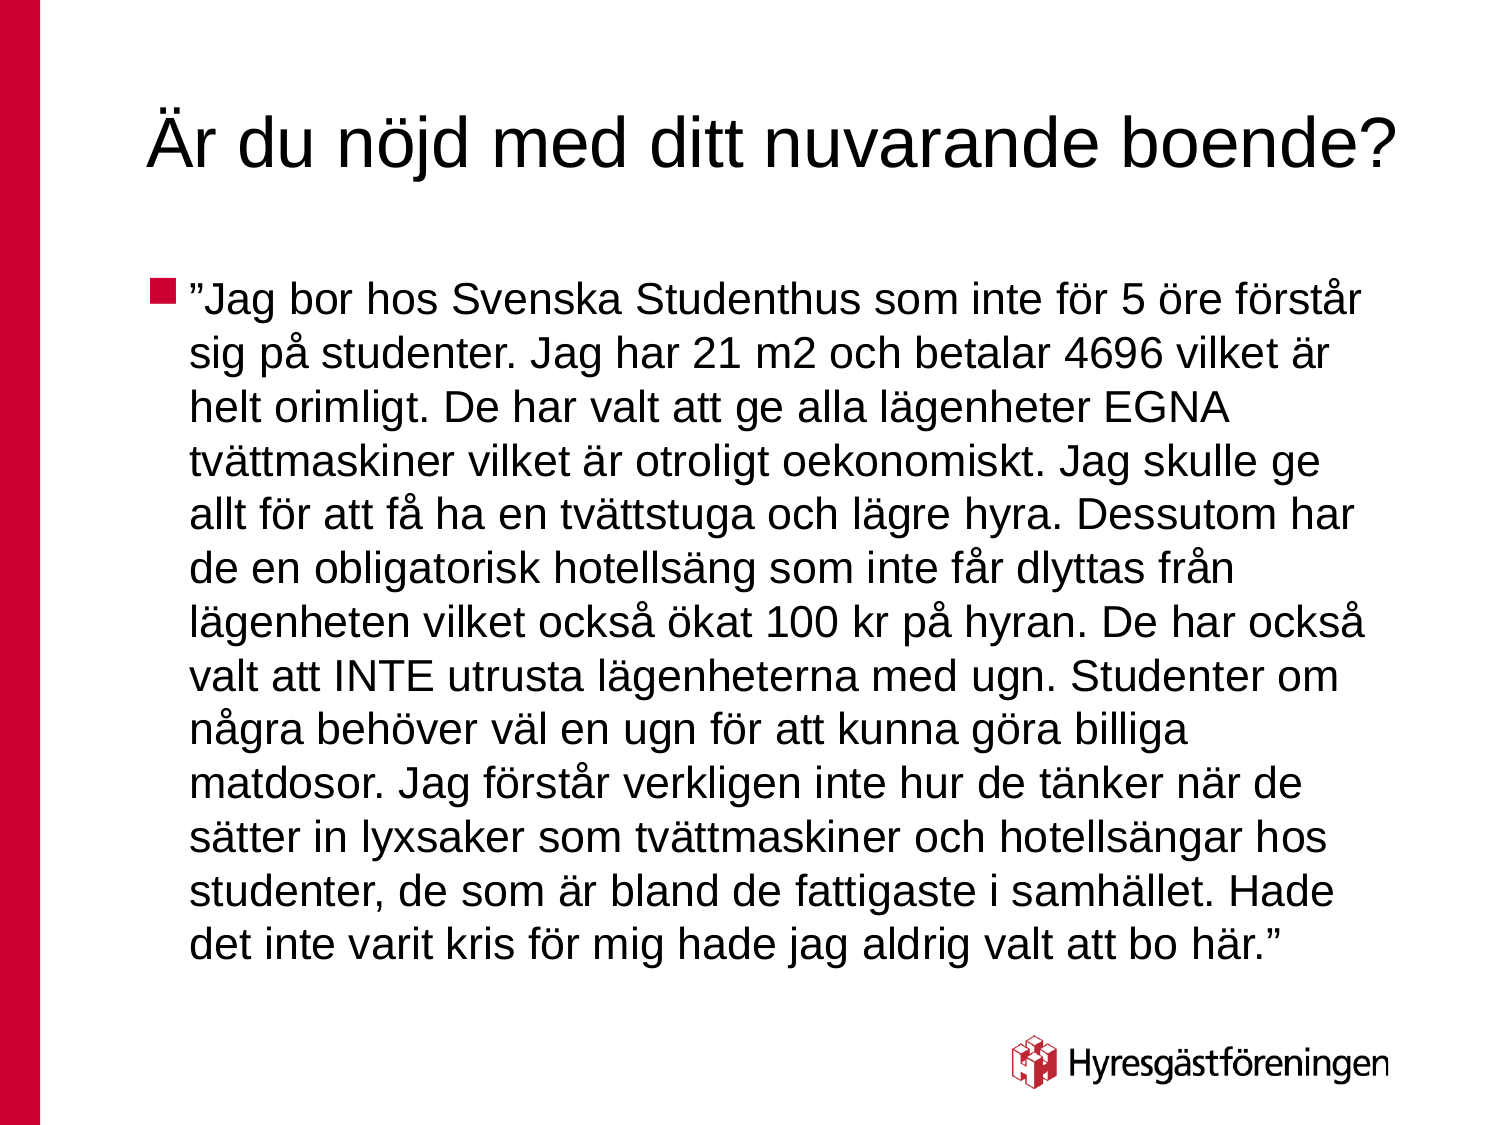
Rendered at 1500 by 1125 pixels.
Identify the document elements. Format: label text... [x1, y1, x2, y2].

title Är du nöjd med ditt nuvarande boende? [131, 45, 1424, 233]
picture [1012, 1035, 1389, 1089]
list ”Jag bor hos Svenska Studenthus som inte för 5 öre förstår sig på studenter. Jag har 21 m2 och betalar 4696 vilket är helt orimligt. De har valt att ge alla lägenheter EGNA tvättmaskiner vilket är otroligt oekonomiskt. Jag skulle ge allt för att få ha en tvättstuga och lägre hyra. Dessutom har de en obligatorisk hotellsäng som inte får dlyttas från lägenheten vilket också ökat 100 kr på hyran. De har också valt att INTE utrusta lägenheterna med ugn. Studenter om några behöver väl en ugn för att kunna göra billiga matdosor. Jag förstår verkligen inte hur de tänker när de sätter in lyxsaker som tvättmaskiner och hotellsängar hos studenter, de som är bland de fattigaste i samhället. Hade det inte varit kris för mig hade jag aldrig valt att bo här.” [131, 262, 1391, 1000]
